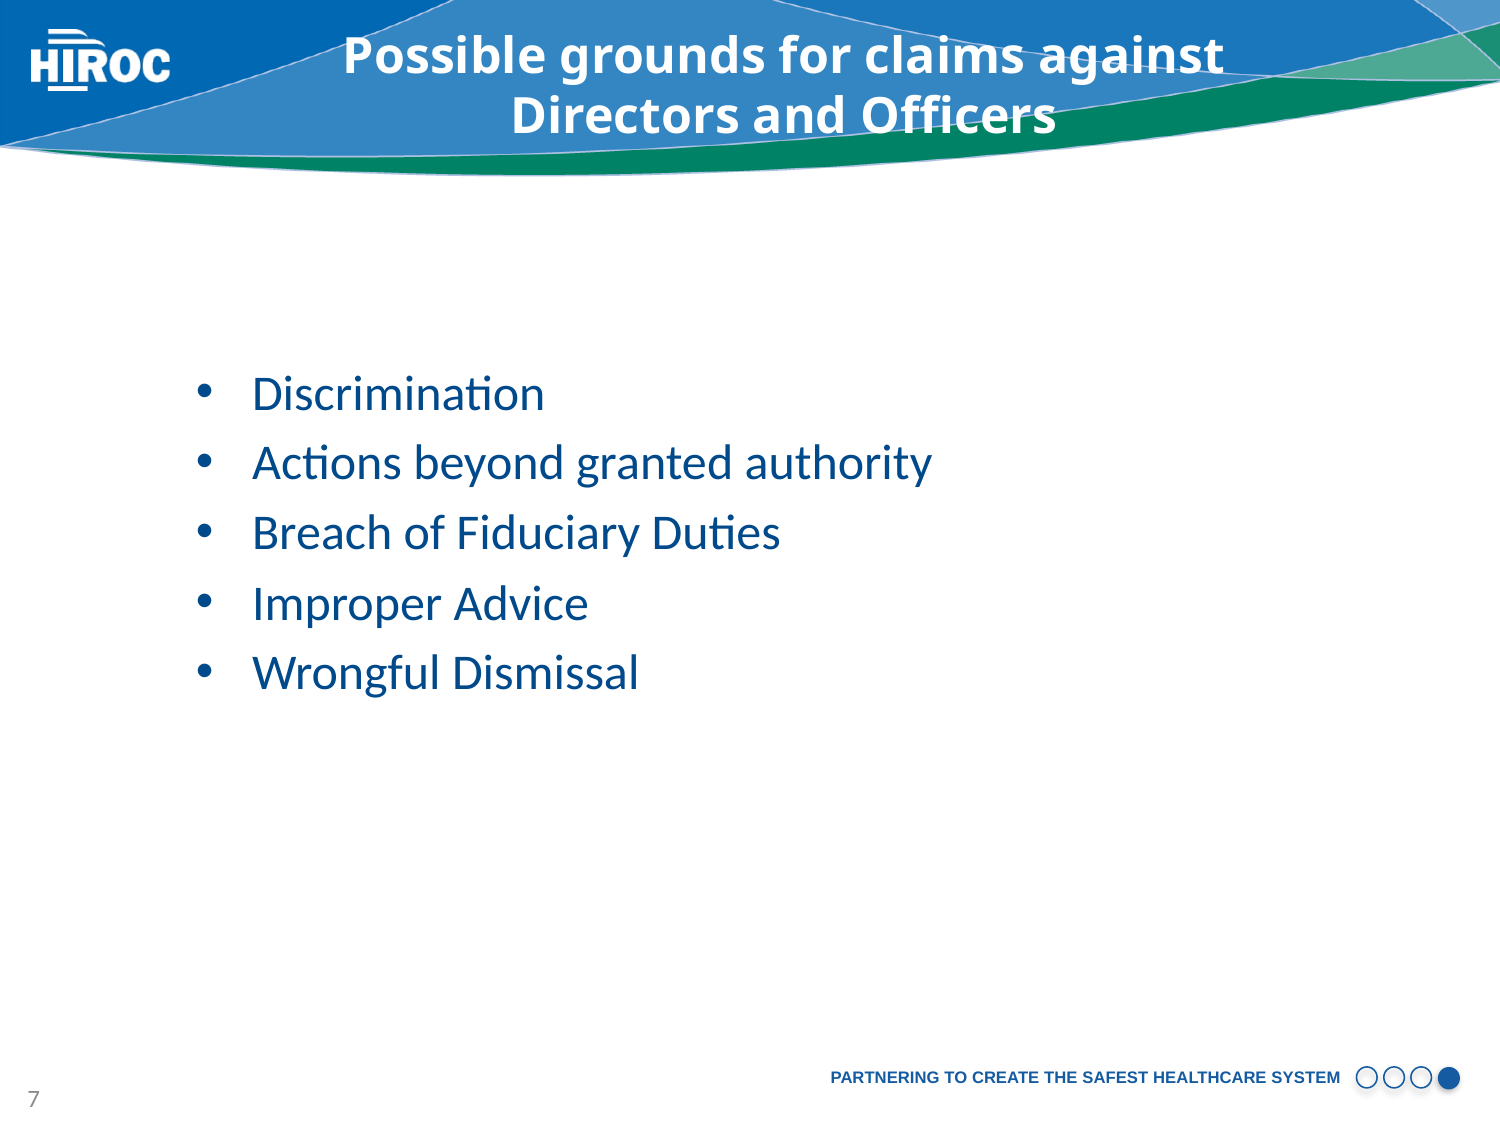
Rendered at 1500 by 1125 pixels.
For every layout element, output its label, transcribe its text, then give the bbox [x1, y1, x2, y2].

slide_number 7 [0, 1067, 55, 1125]
picture [0, 0, 1500, 194]
list Discrimination Actions beyond granted authority Breach of Fiduciary Duties Improper Advice Wrongful Dismissal [180, 262, 1425, 1005]
title Possible grounds for claims against Directors and Officers [227, 45, 1341, 121]
